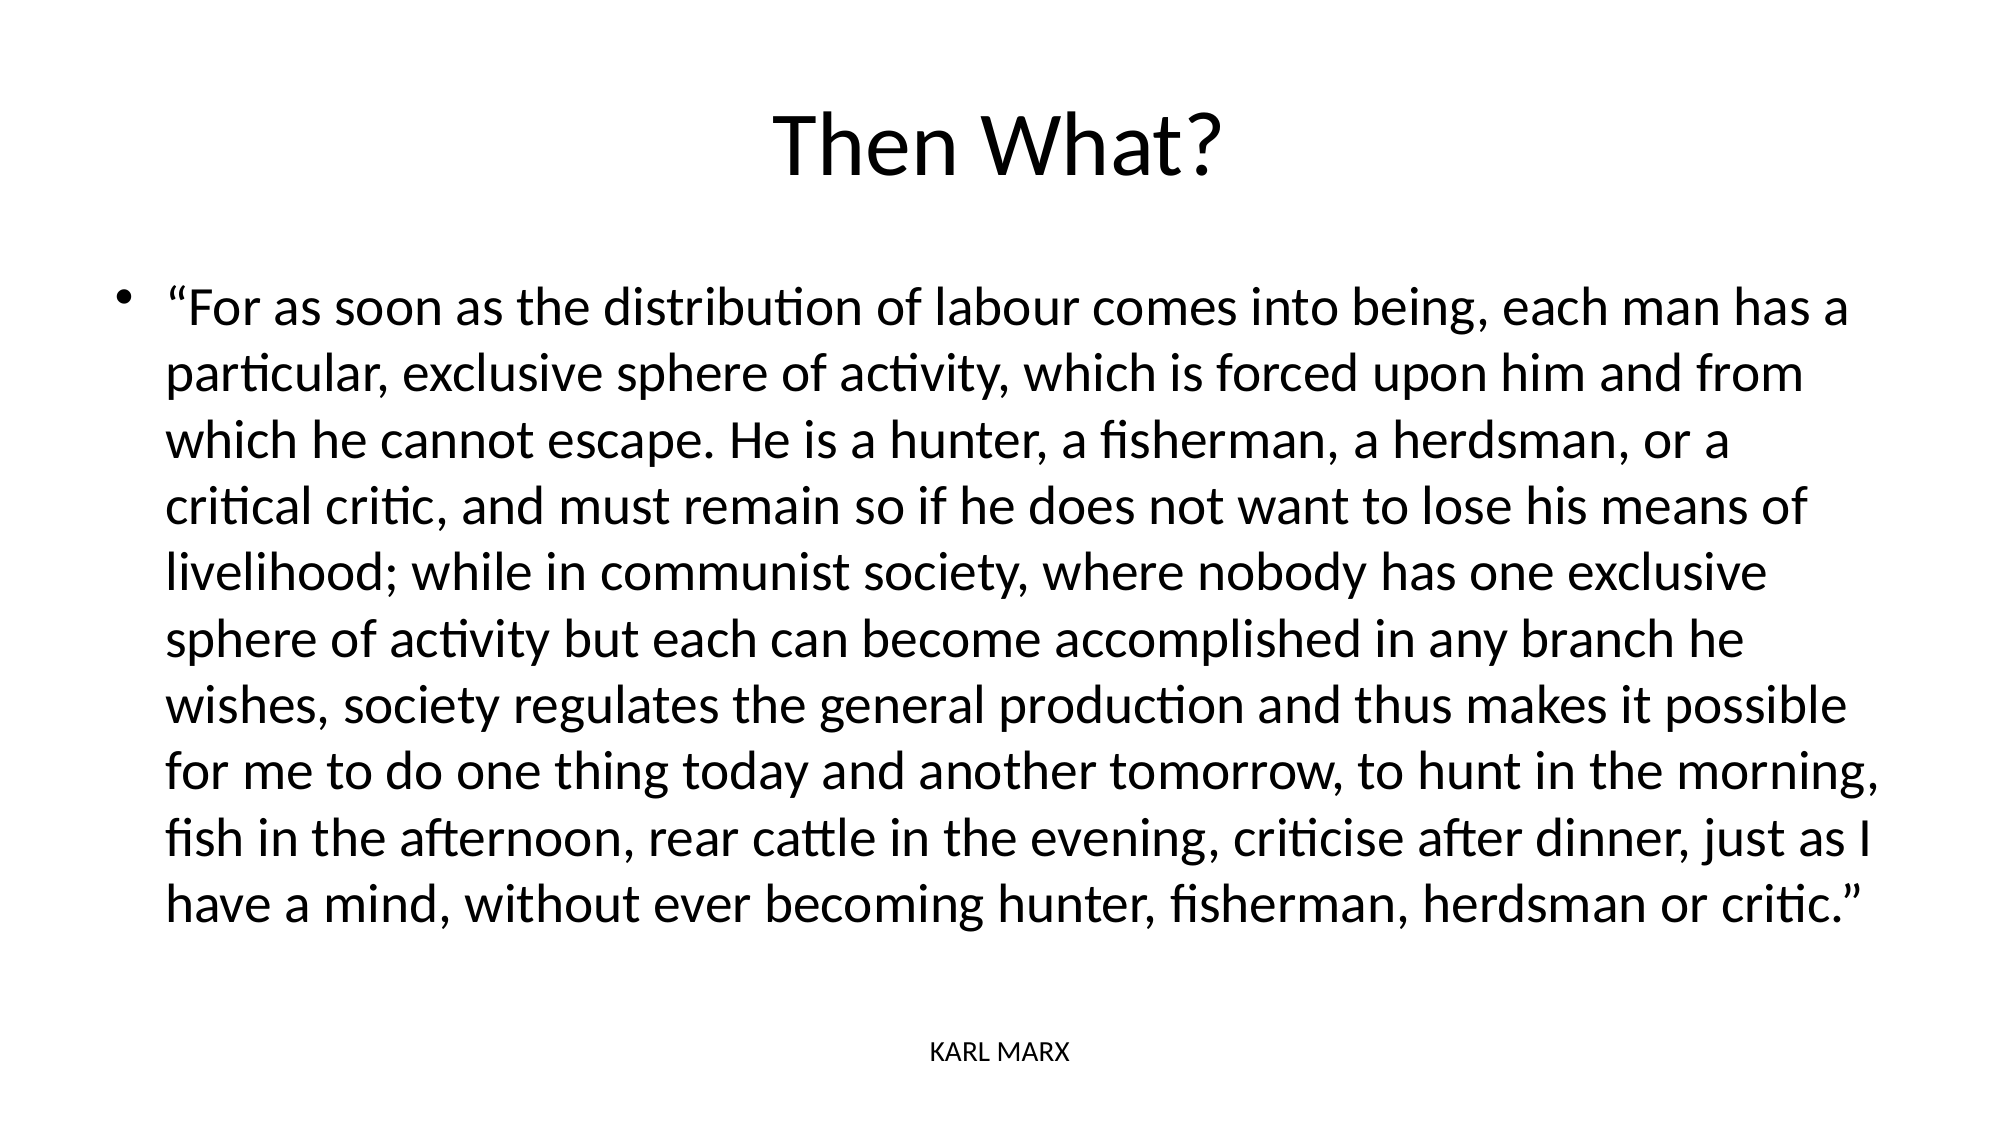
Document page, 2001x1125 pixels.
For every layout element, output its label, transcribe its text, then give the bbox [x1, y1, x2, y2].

list “For as soon as the distribution of labour comes into being, each man has a particular, exclusive sphere of activity, which is forced upon him and from which he cannot escape. He is a hunter, a fisherman, a herdsman, or a critical critic, and must remain so if he does not want to lose his means of livelihood; while in communist society, where nobody has one exclusive sphere of activity but each can become accomplished in any branch he wishes, society regulates the general production and thus makes it possible for me to do one thing today and another tomorrow, to hunt in the morning, fish in the afternoon, rear cattle in the evening, criticise after dinner, just as I have a mind, without ever becoming hunter, fisherman, herdsman or critic.” [99, 262, 1900, 1005]
title Then What? [99, 45, 1900, 233]
footer KARL MARX [683, 1024, 1317, 1103]
